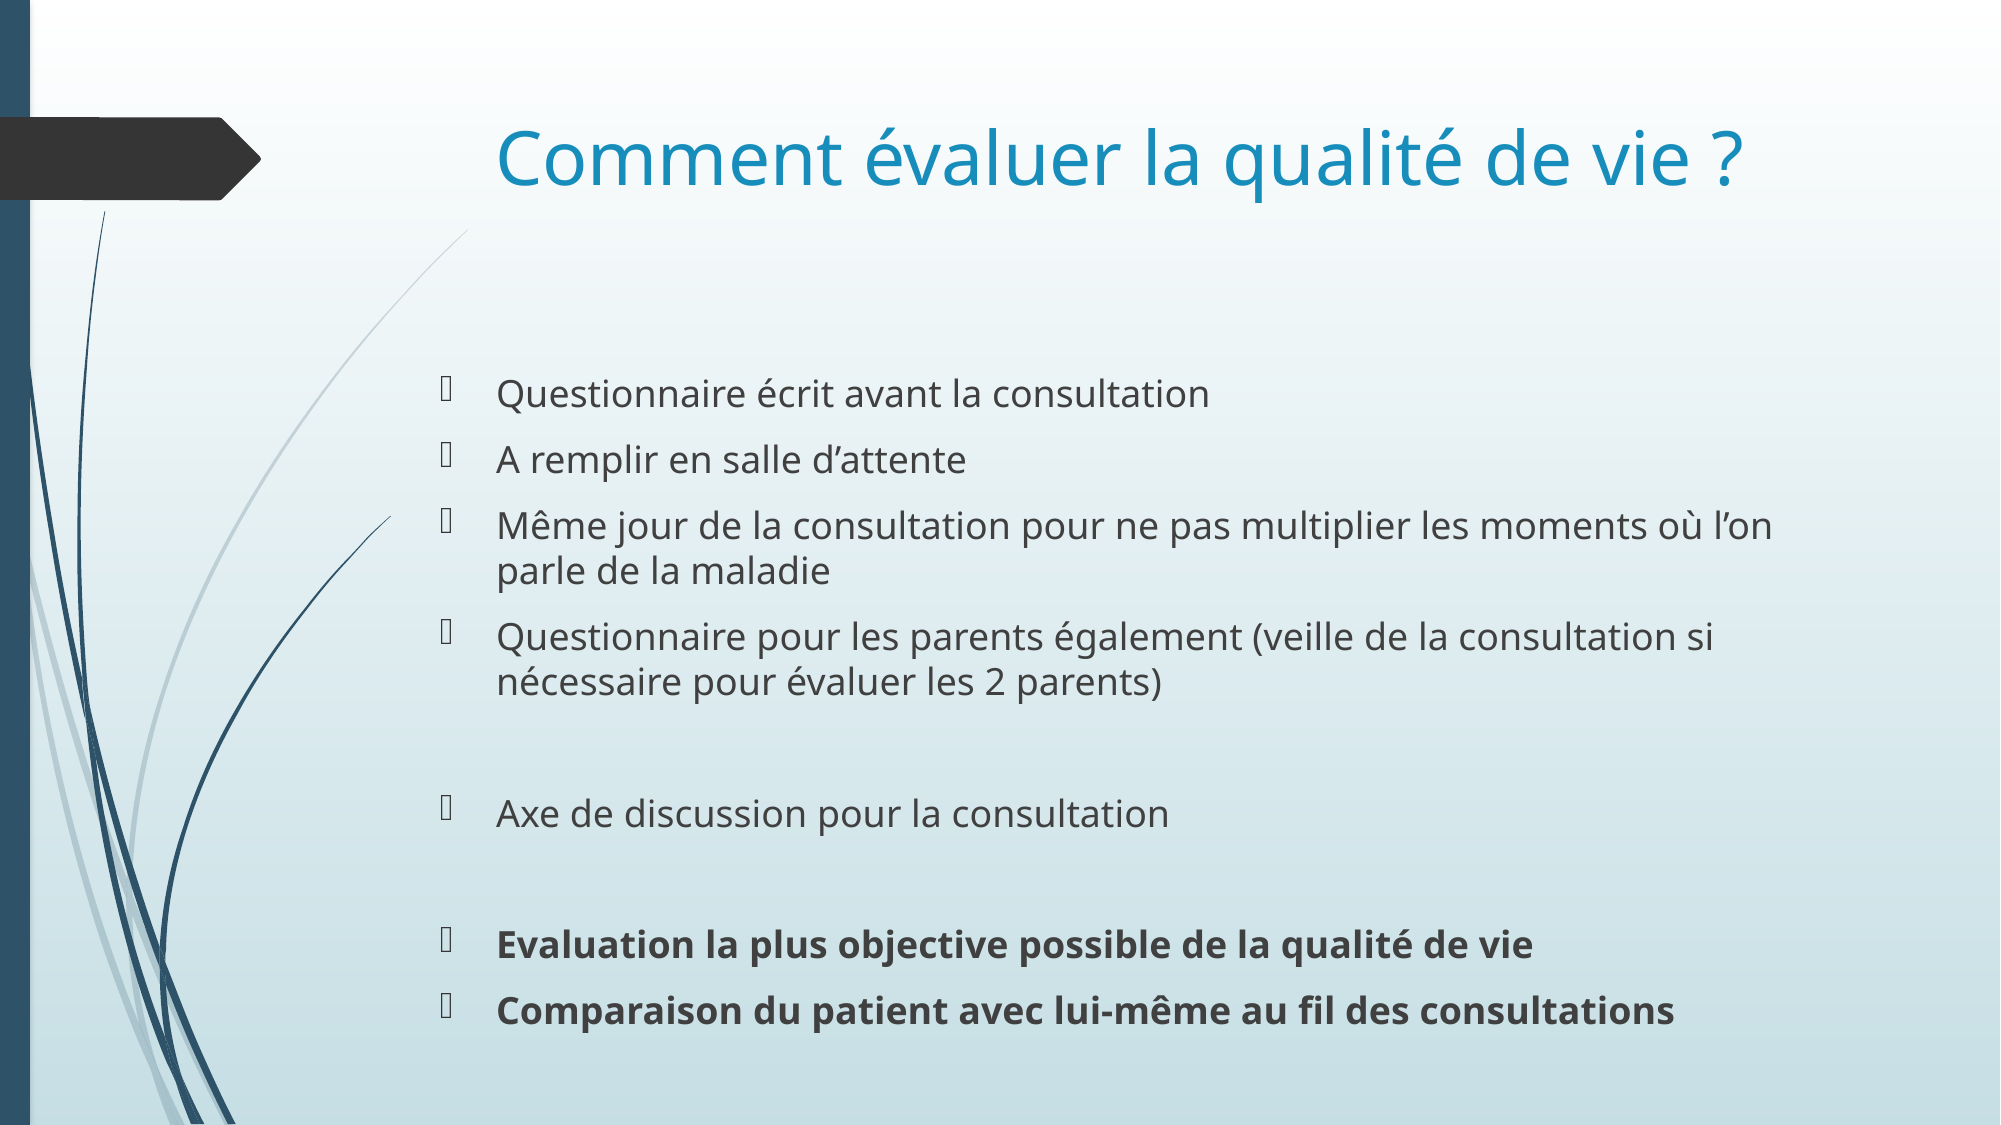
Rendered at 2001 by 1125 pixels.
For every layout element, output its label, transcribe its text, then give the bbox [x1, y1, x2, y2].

list Questionnaire écrit avant la consultation A remplir en salle d’attente Même jour de la consultation pour ne pas multiplier les moments où l’on parle de la maladie Questionnaire pour les parents également (veille de la consultation si nécessaire pour évaluer les 2 parents) Axe de discussion pour la consultation Evaluation la plus objective possible de la qualité de vie Comparaison du patient avec lui-même au fil des consultations [424, 362, 1888, 1092]
title Comment évaluer la qualité de vie ? [324, 102, 1916, 313]
